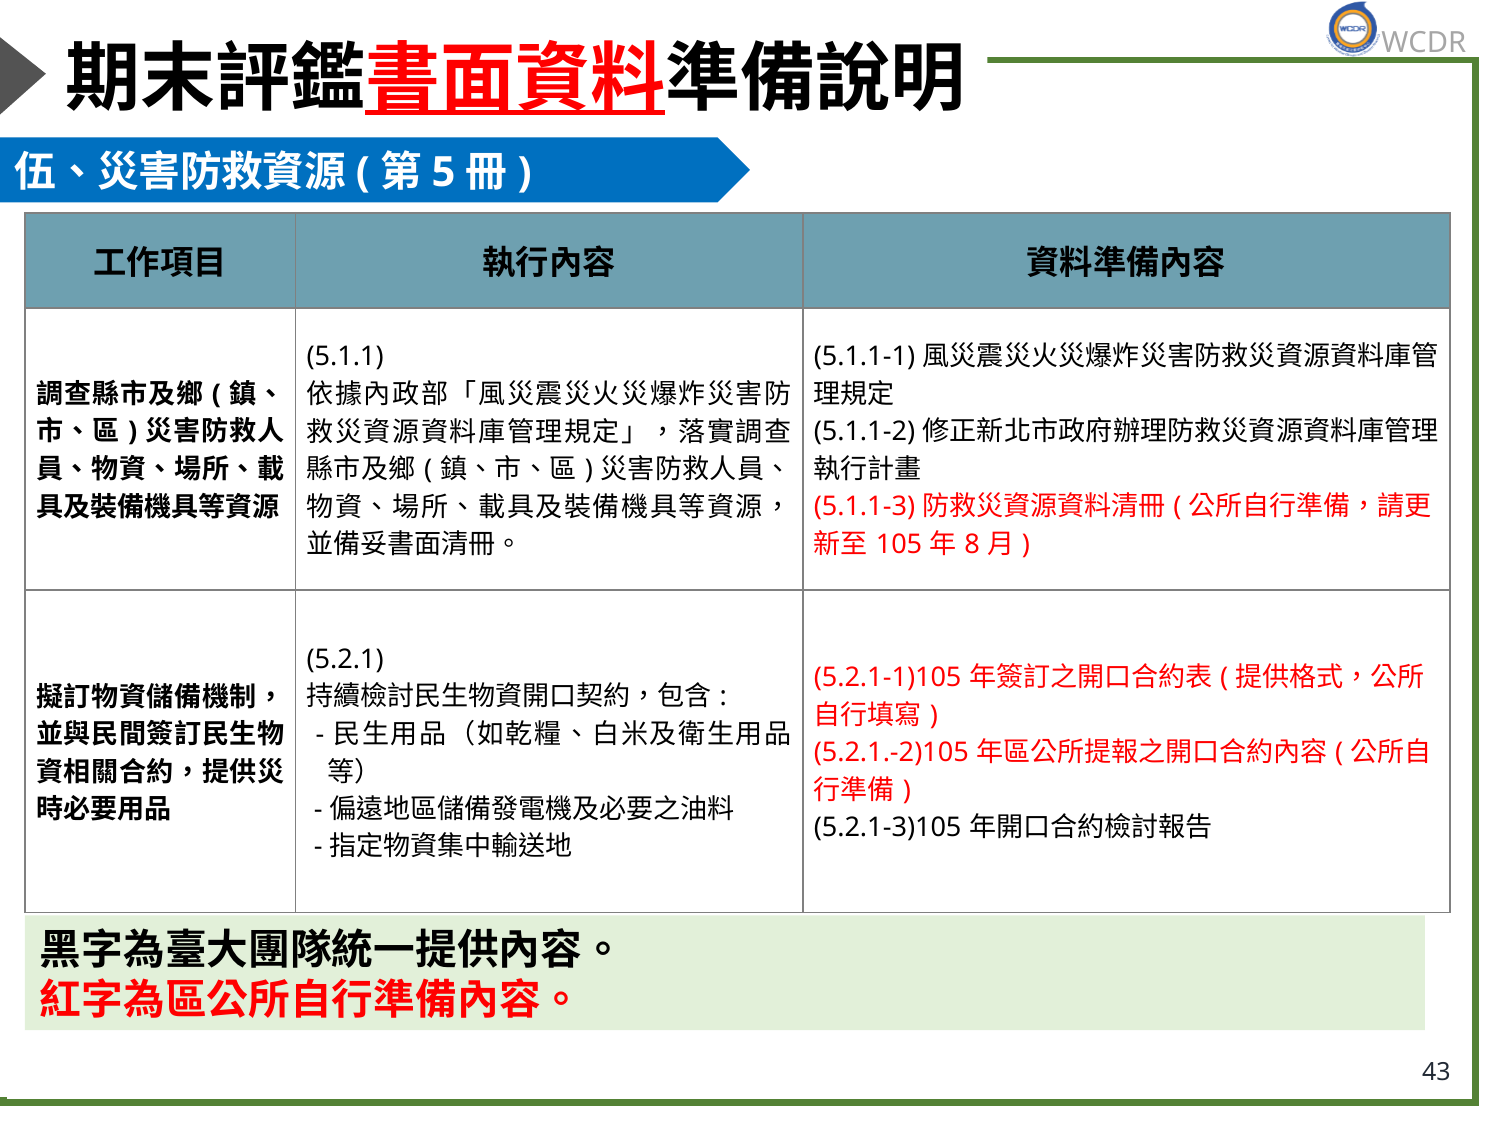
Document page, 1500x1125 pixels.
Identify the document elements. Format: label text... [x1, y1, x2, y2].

title 期末評鑑書面資料準備說明 [50, 21, 988, 139]
table_cell (5.2.1) 持續檢討民生物資開口契約，包含: -民生用品（如乾糧、白米及衛生用品等） -偏遠地區儲備發電機及必要之油料 -指定物資集中輸送地 [296, 591, 802, 912]
text_box 伍、災害防救資源(第5冊) [0, 137, 750, 203]
table_cell (5.1.1-1)風災震災火災爆炸災害防救災資源資料庫管理規定 (5.1.1-2)修正新北市政府辦理防救災資源資料庫管理執行計畫 (5.1.1-3)防救災資源資料清冊(公所自行準備，請更新至105年8月) [804, 309, 1449, 589]
table_cell 調查縣市及鄉(鎮、市、區)災害防救人員、物資、場所、載具及裝備機具等資源 [26, 309, 295, 589]
table_header 資料準備內容 [804, 214, 1449, 307]
table_cell (5.2.1-1)105年簽訂之開口合約表(提供格式，公所自行填寫) (5.2.1.-2)105年區公所提報之開口合約內容(公所自行準備) (5.2.1-3)105年開口合約檢討報告 [804, 591, 1449, 912]
picture [1323, 0, 1383, 60]
table_header 工作項目 [26, 214, 295, 307]
slide_number 43 [1128, 1042, 1466, 1103]
table_cell 擬訂物資儲備機制，並與民間簽訂民生物資相關合約，提供災時必要用品 [26, 591, 295, 912]
text_box 黑字為臺大團隊統一提供內容。 紅字為區公所自行準備內容。 [24, 915, 1425, 1031]
table_cell (5.1.1) 依據內政部「風災震災火災爆炸災害防救災資源資料庫管理規定」，落實調查縣市及鄉(鎮、市、區)災害防救人員、物資、場所、載具及裝備機具等資源，並備妥書面清冊。 [296, 309, 802, 589]
table_header 執行內容 [296, 214, 802, 307]
